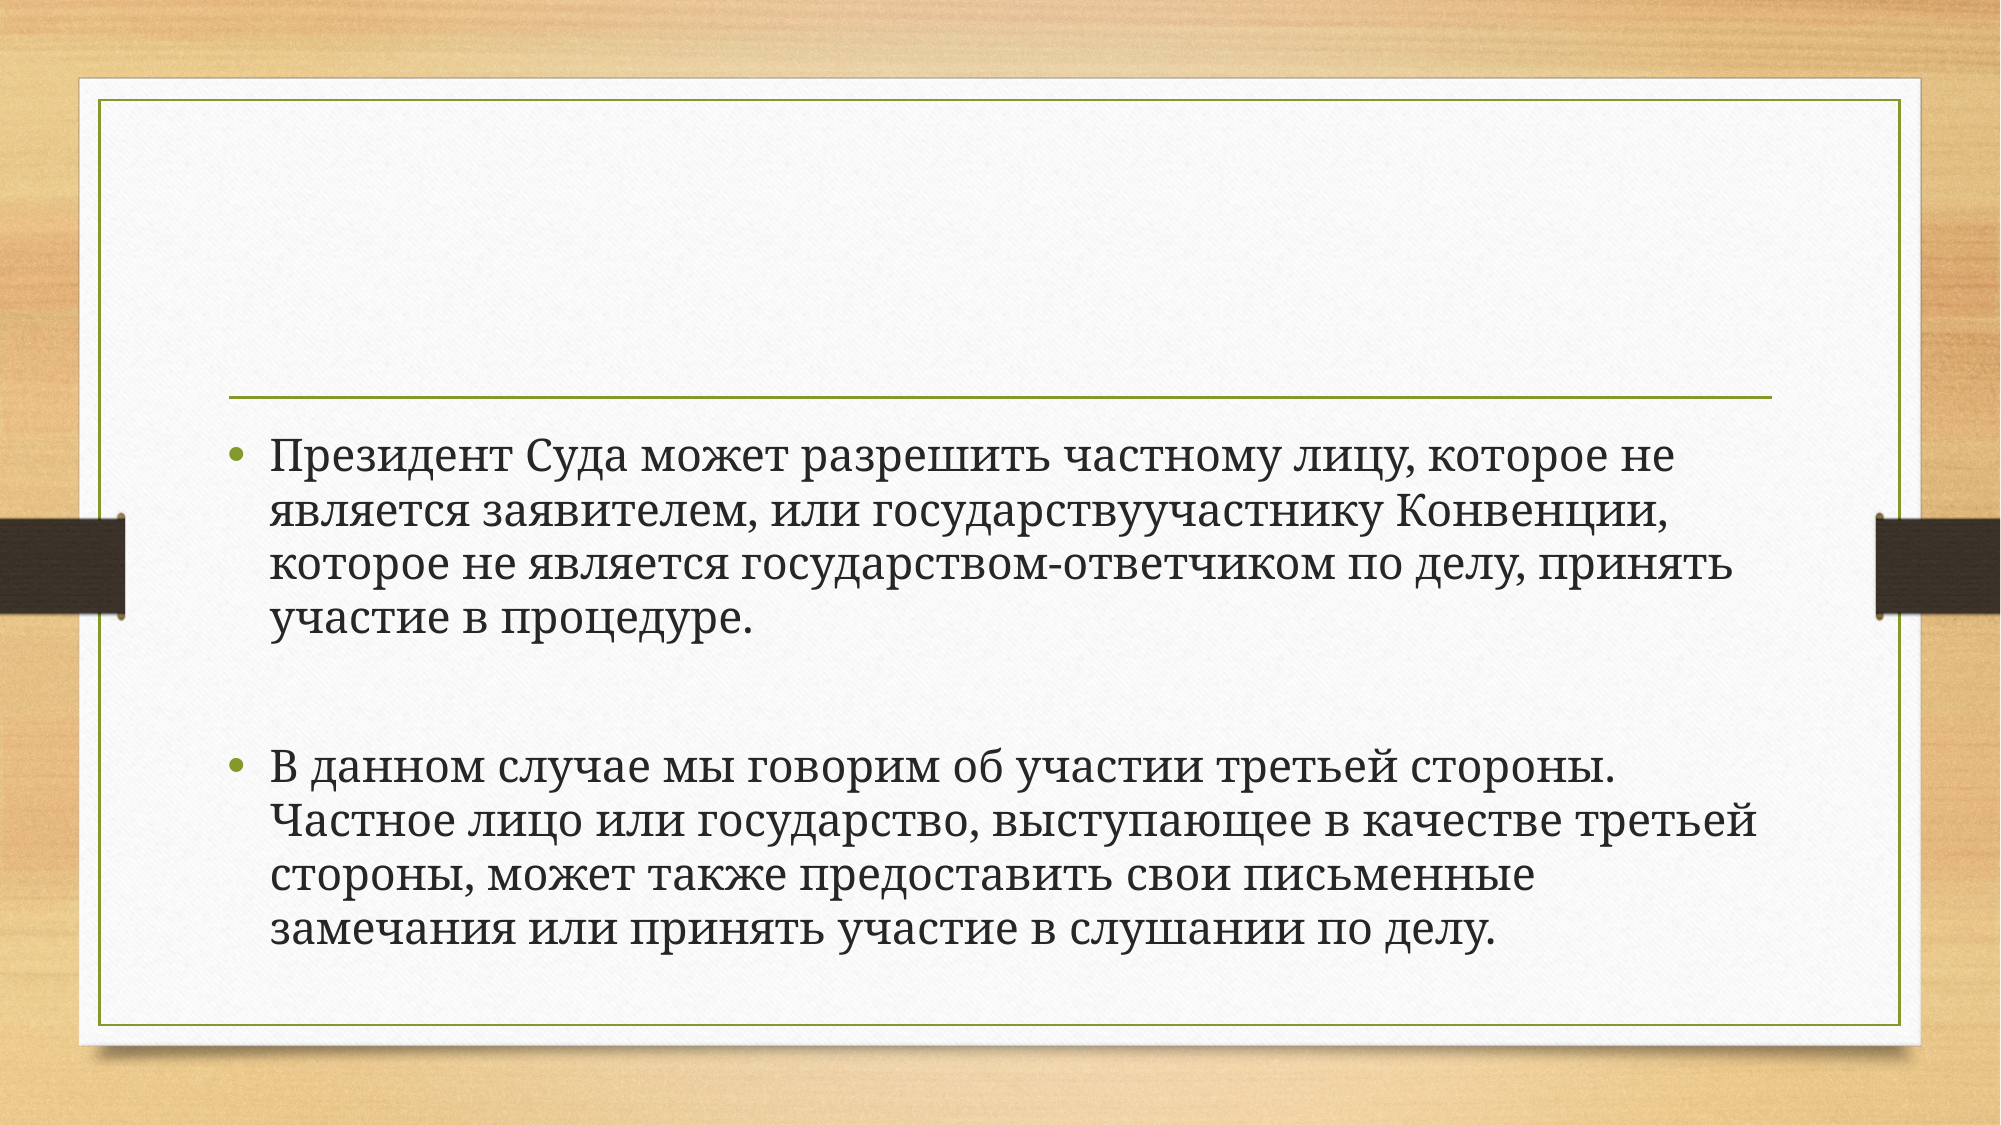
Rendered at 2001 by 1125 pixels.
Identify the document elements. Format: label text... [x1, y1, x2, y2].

list Президент Суда может разрешить частному лицу, которое не является заявителем, или государствуучастнику Конвенции, которое не является государством-ответчиком по делу, принять участие в процедуре. В данном случае мы говорим об участии третьей стороны. Частное лицо или государство, выступающее в качестве третьей стороны, может также предоставить свои письменные замечания или принять участие в слушании по делу. [212, 419, 1788, 964]
picture [0, 0, 2001, 1125]
